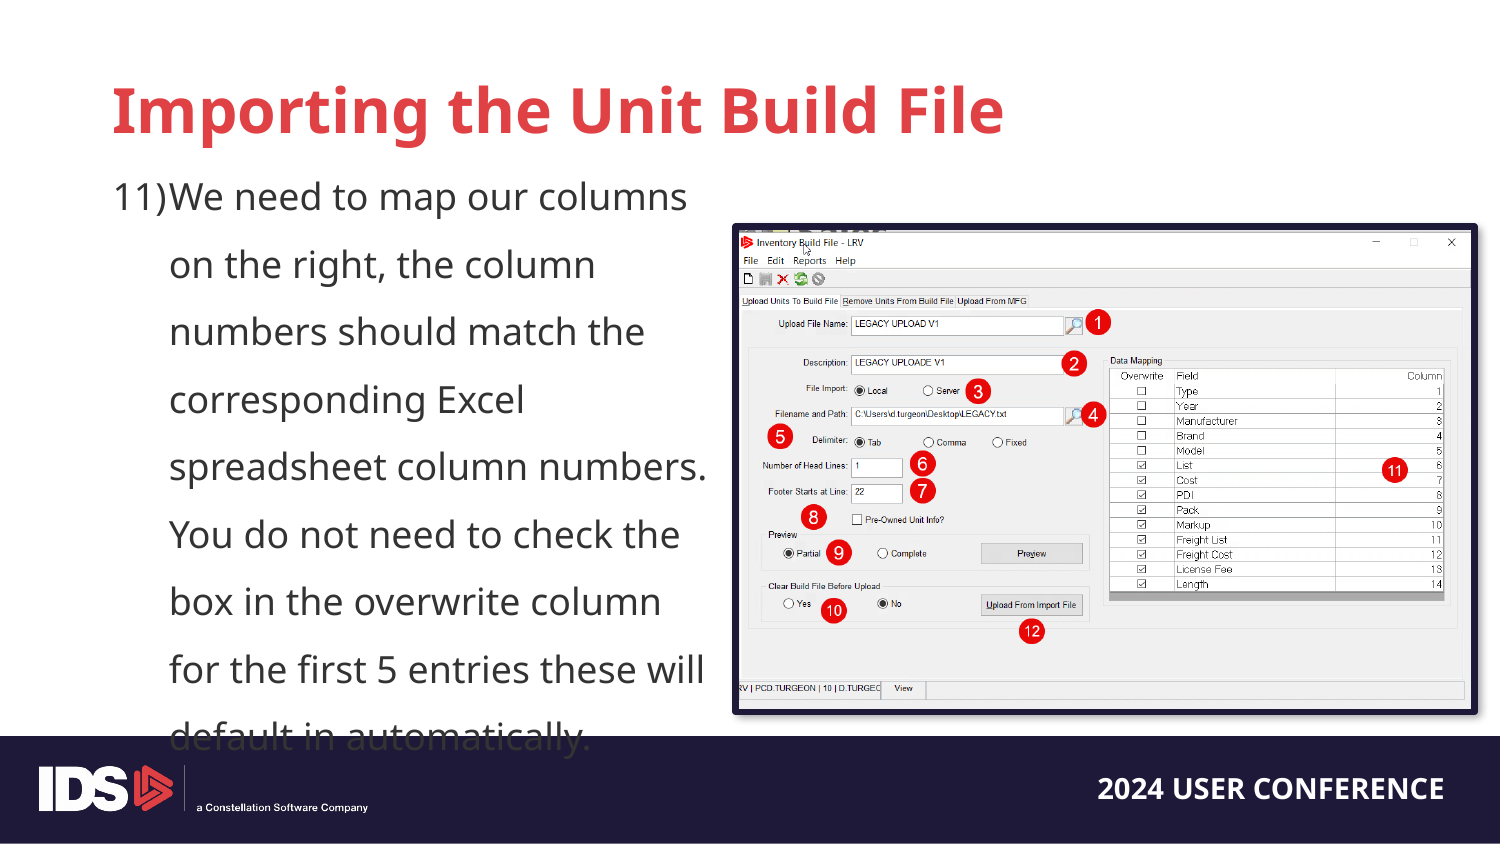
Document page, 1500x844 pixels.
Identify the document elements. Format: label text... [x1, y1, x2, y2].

text_box We need to map our columns on the right, the column numbers should match the corresponding Excel spreadsheet column numbers. You do not need to check the box in the overwrite column for the first 5 entries these will default in automatically. [97, 135, 739, 746]
picture [738, 229, 1472, 709]
list Importing the Unit Build File [97, 56, 1491, 150]
picture [39, 765, 368, 813]
